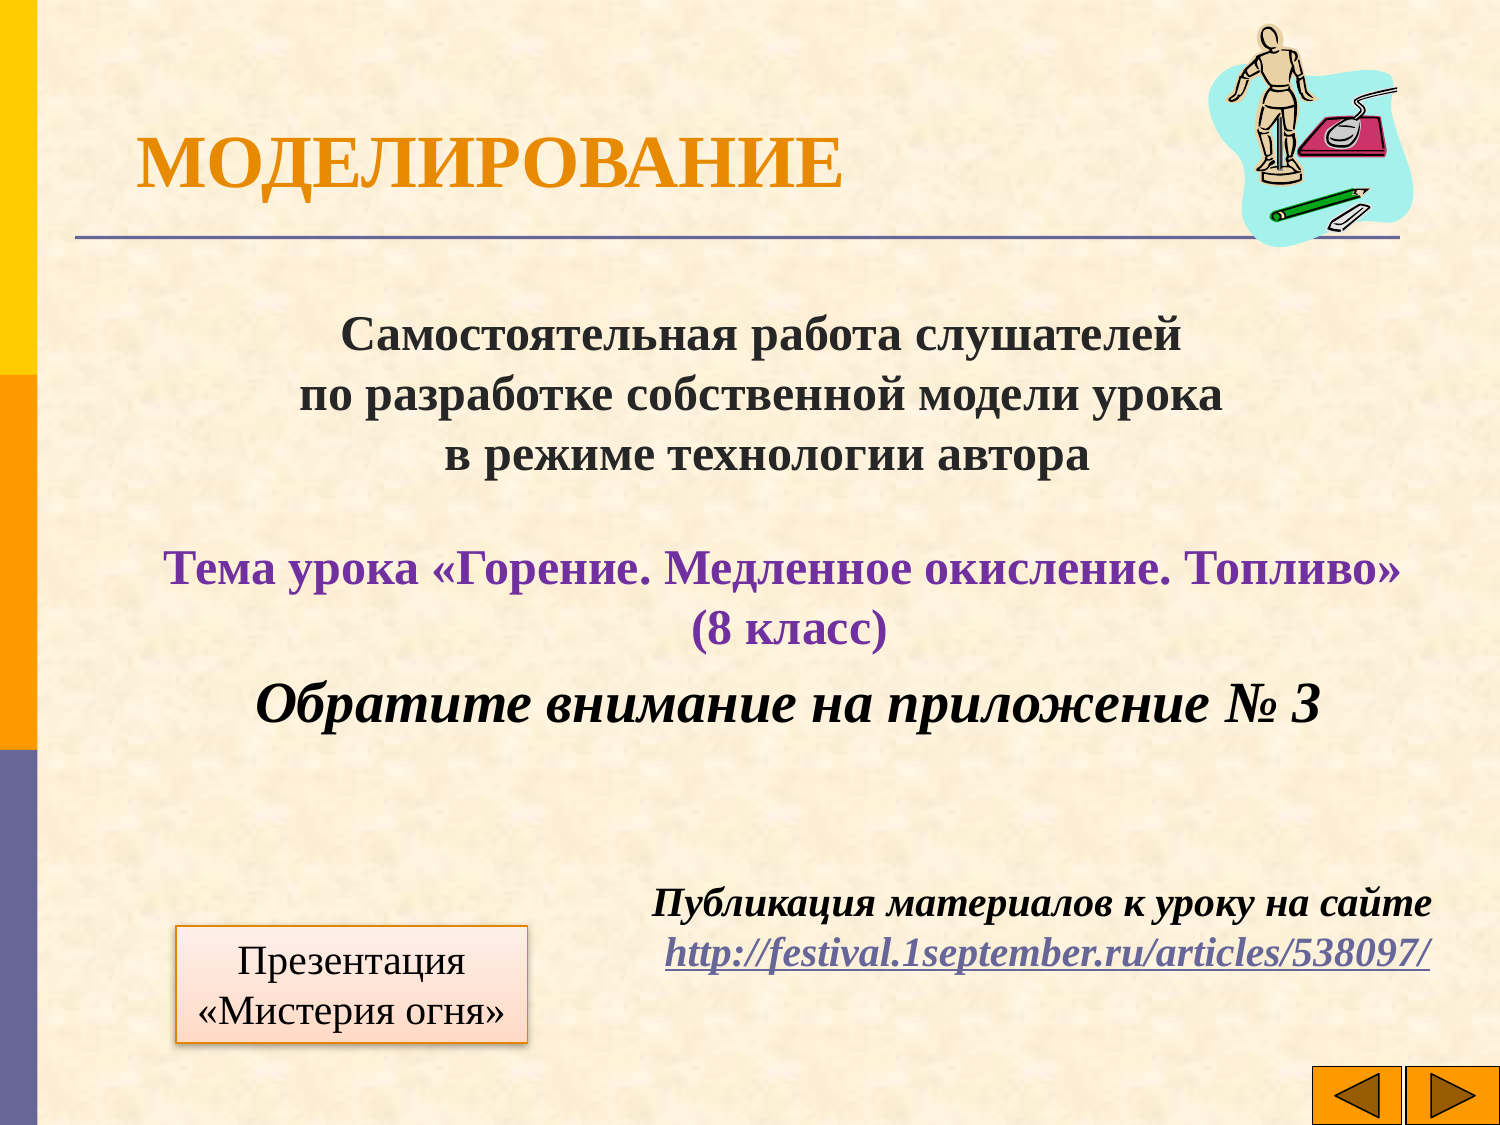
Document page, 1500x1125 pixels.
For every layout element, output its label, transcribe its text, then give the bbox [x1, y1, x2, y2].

text_box Обратите внимание на приложение № 3 [240, 656, 1338, 741]
text_box [1312, 1066, 1402, 1125]
text_box Тема урока «Горение. Медленное окисление. Топливо» (8 класс) [148, 527, 1418, 663]
text_box [1406, 1066, 1500, 1125]
text_box Самостоятельная работа слушателей по разработке собственной модели урока в режиме технологии автора [128, 292, 1407, 488]
picture [1402, 1082, 1406, 1125]
text_box Публикация материалов к уроку на сайте http://festival.1september.ru/articles/538097/ [632, 867, 1463, 1082]
text_box МОДЕЛИРОВАНИЕ [121, 105, 861, 211]
picture [38, 0, 1500, 1125]
text_box Презентация «Мистерия огня» [175, 925, 528, 1044]
